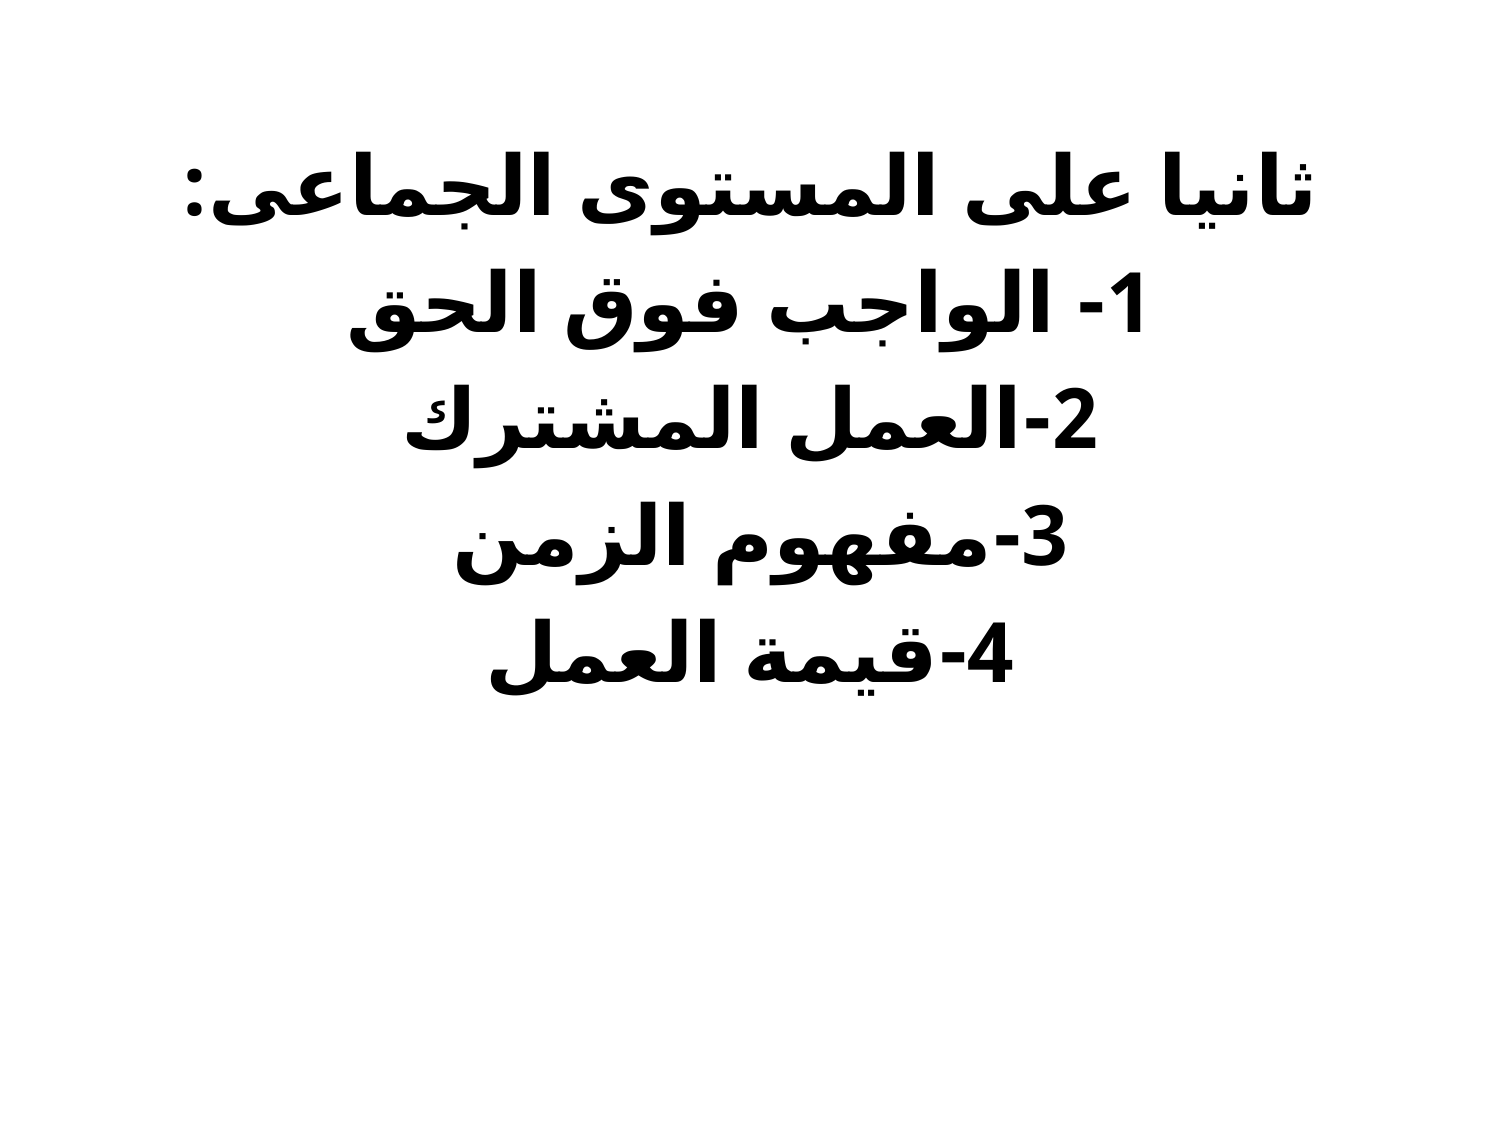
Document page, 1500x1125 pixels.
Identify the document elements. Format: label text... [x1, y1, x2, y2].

list ثانيا على المستوى الجماعى: 1- الواجب فوق الحق 2-العمل المشترك 3-مفهوم الزمن 4-قيمة العمل [0, 125, 1500, 1125]
